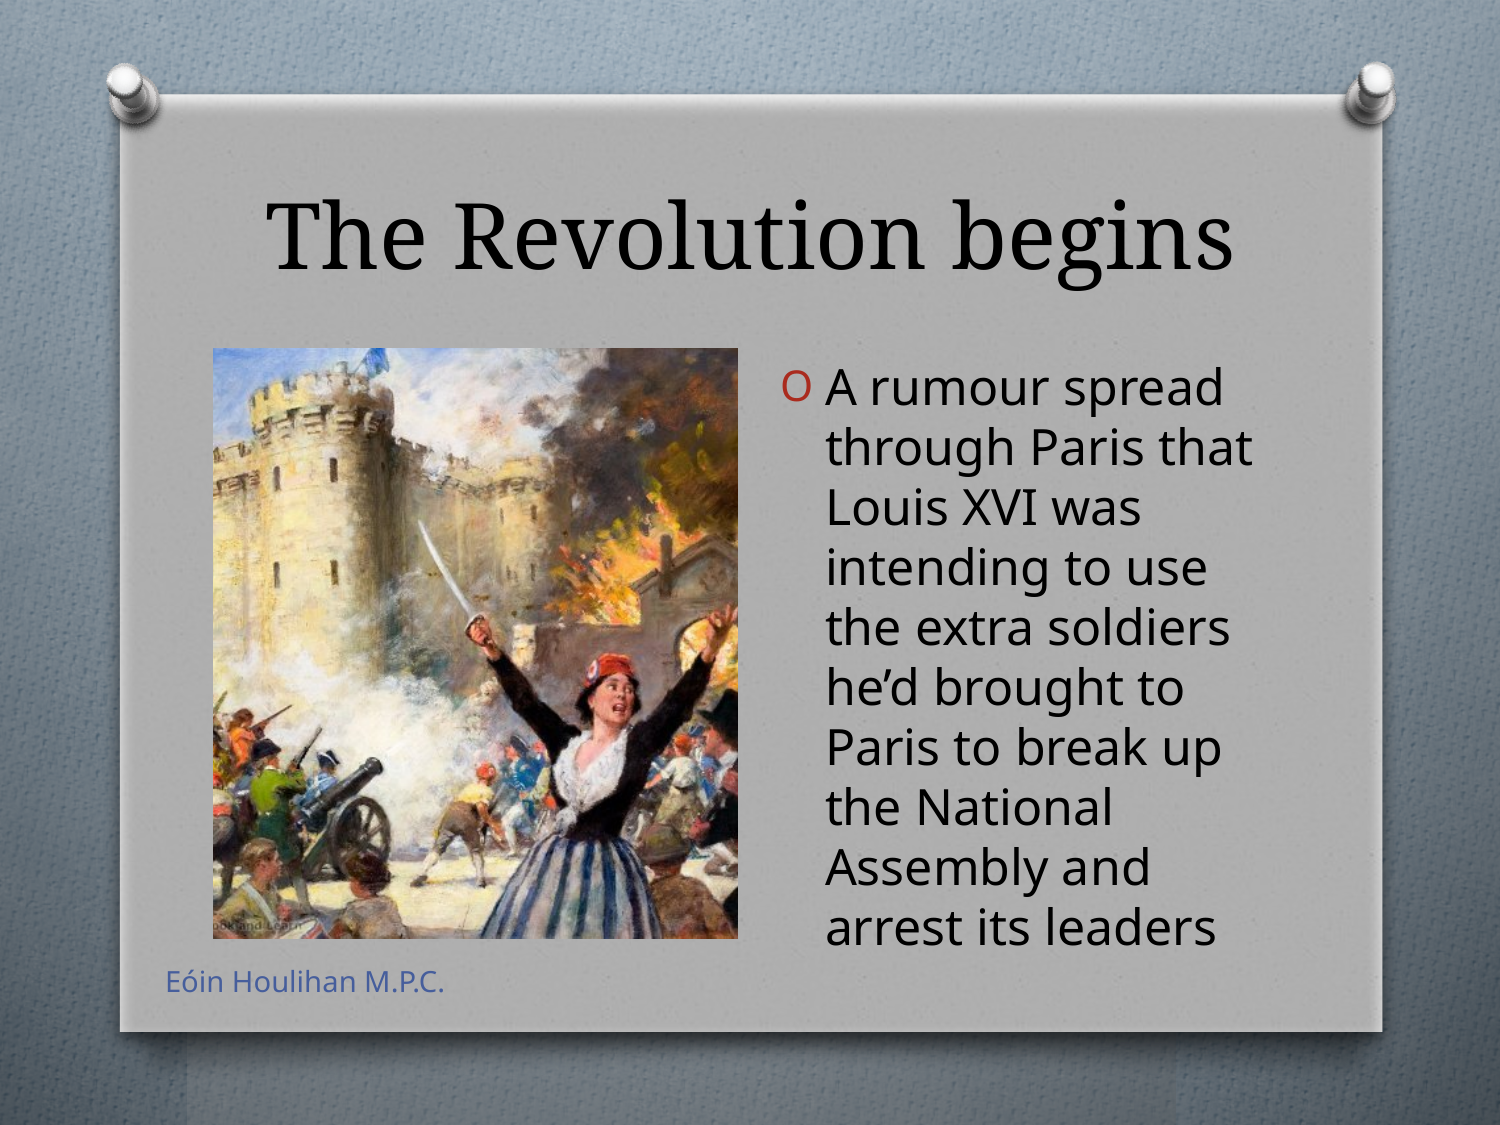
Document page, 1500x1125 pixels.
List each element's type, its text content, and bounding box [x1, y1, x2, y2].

picture [1317, 35, 1439, 156]
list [212, 347, 739, 940]
picture [75, 29, 198, 153]
footer Eóin Houlihan M.P.C. [150, 952, 1059, 1013]
list A rumour spread through Paris that Louis XVI was intending to use the extra soldiers he’d brought to Paris to break up the National Assembly and arrest its leaders [765, 347, 1290, 939]
title The Revolution begins [179, 134, 1323, 332]
